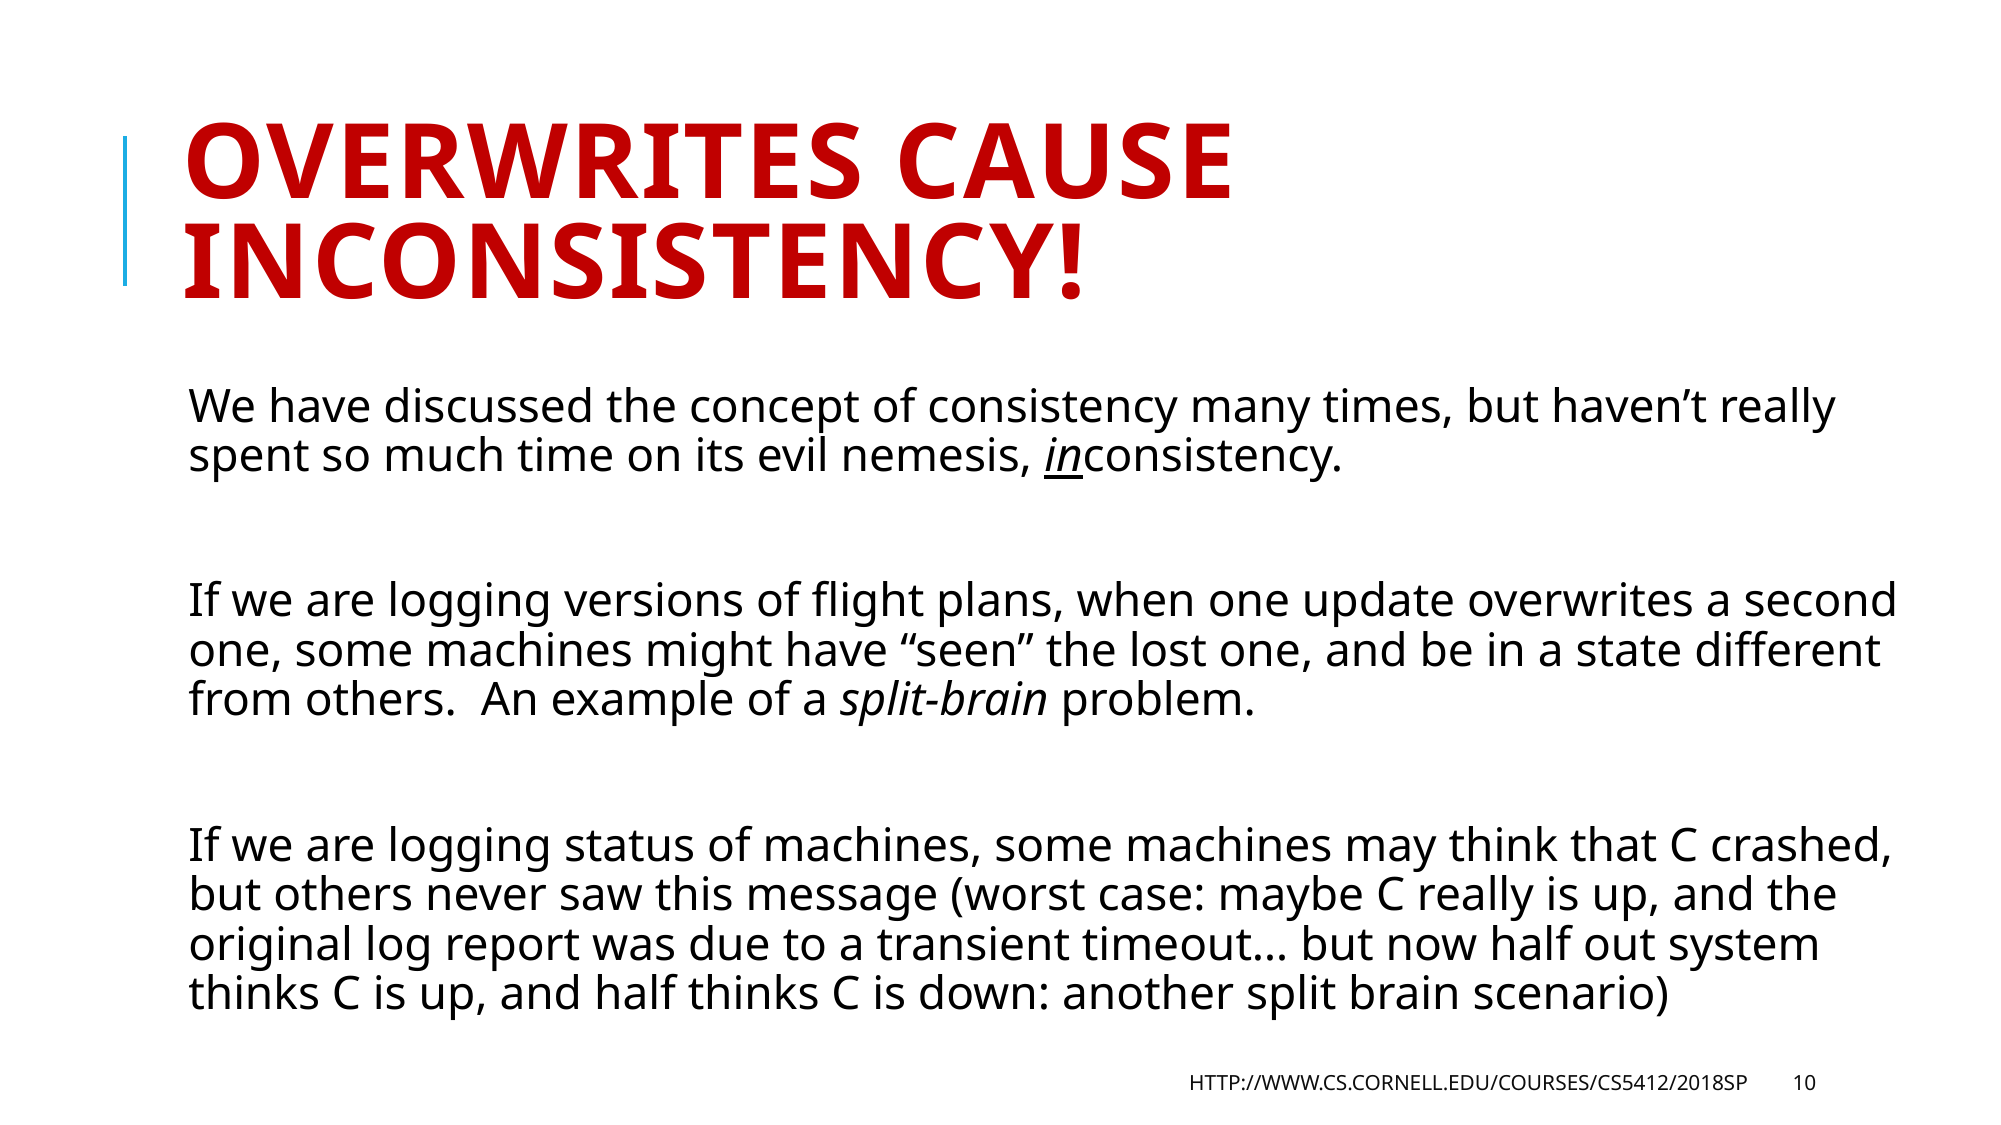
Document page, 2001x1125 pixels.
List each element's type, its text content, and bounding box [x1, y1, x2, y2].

title Overwrites cause Inconsistency! [168, 96, 1938, 342]
list We have discussed the concept of consistency many times, but haven’t really spent so much time on its evil nemesis, inconsistency. If we are logging versions of flight plans, when one update overwrites a second one, some machines might have “seen” the lost one, and be in a state different from others. An example of a split-brain problem. If we are logging status of machines, some machines may think that C crashed, but others never saw this message (worst case: maybe C really is up, and the original log report was due to a transient timeout… but now half out system thinks C is up, and half thinks C is down: another split brain scenario) [168, 375, 1938, 1035]
slide_number 10 [1777, 1061, 1938, 1107]
footer http://www.cs.cornell.edu/courses/cs5412/2018sp [794, 1061, 1763, 1107]
